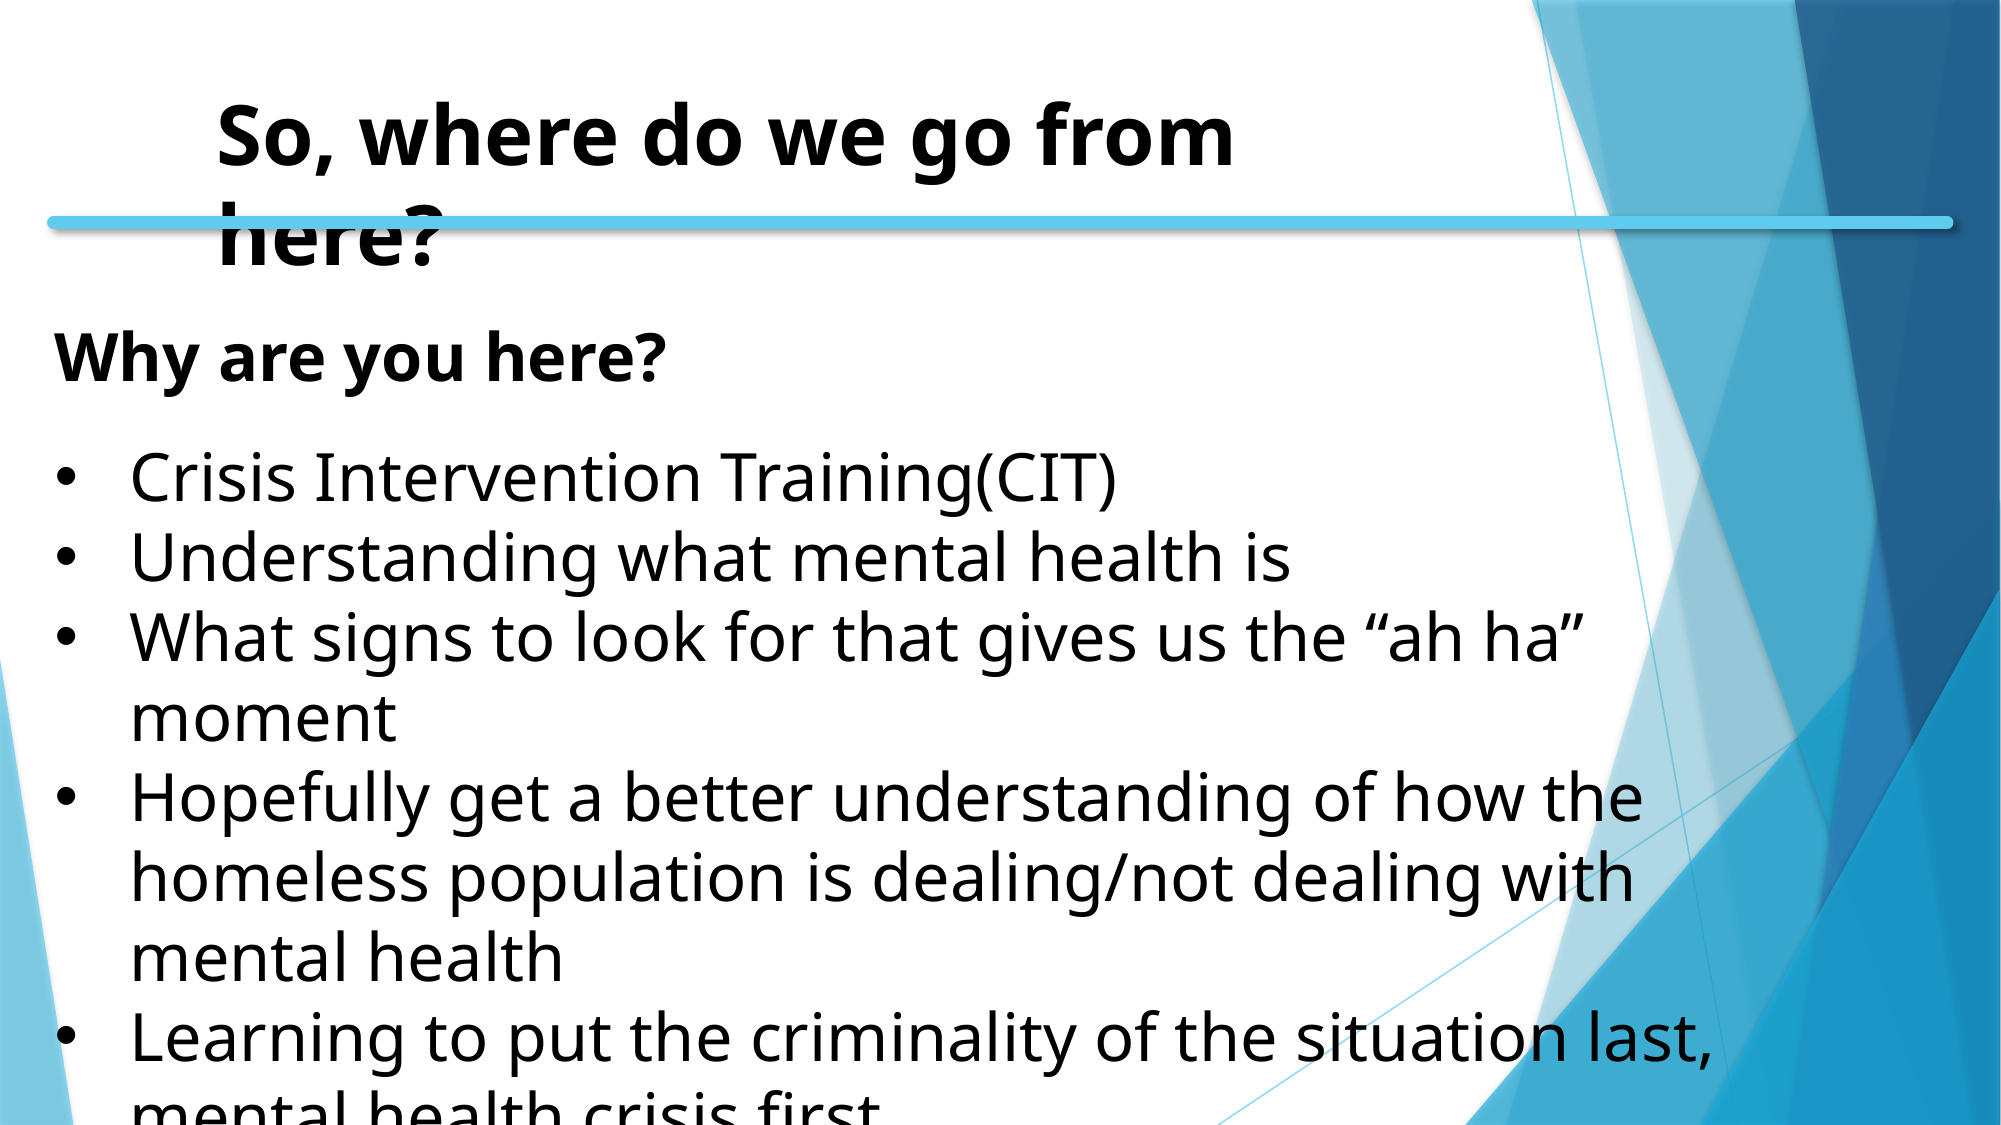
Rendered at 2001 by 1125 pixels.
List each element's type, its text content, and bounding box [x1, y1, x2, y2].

text_box So, where do we go from here? [201, 239, 1484, 267]
text_box Why are you here? Crisis Intervention Training(CIT) Understanding what mental health is What signs to look for that gives us the “ah ha” moment Hopefully get a better understanding of how the homeless population is dealing/not dealing with mental health Learning to put the criminality of the situation last, mental health crisis first [39, 267, 1868, 1125]
text_box So, where do we go from here? [201, 74, 1484, 214]
